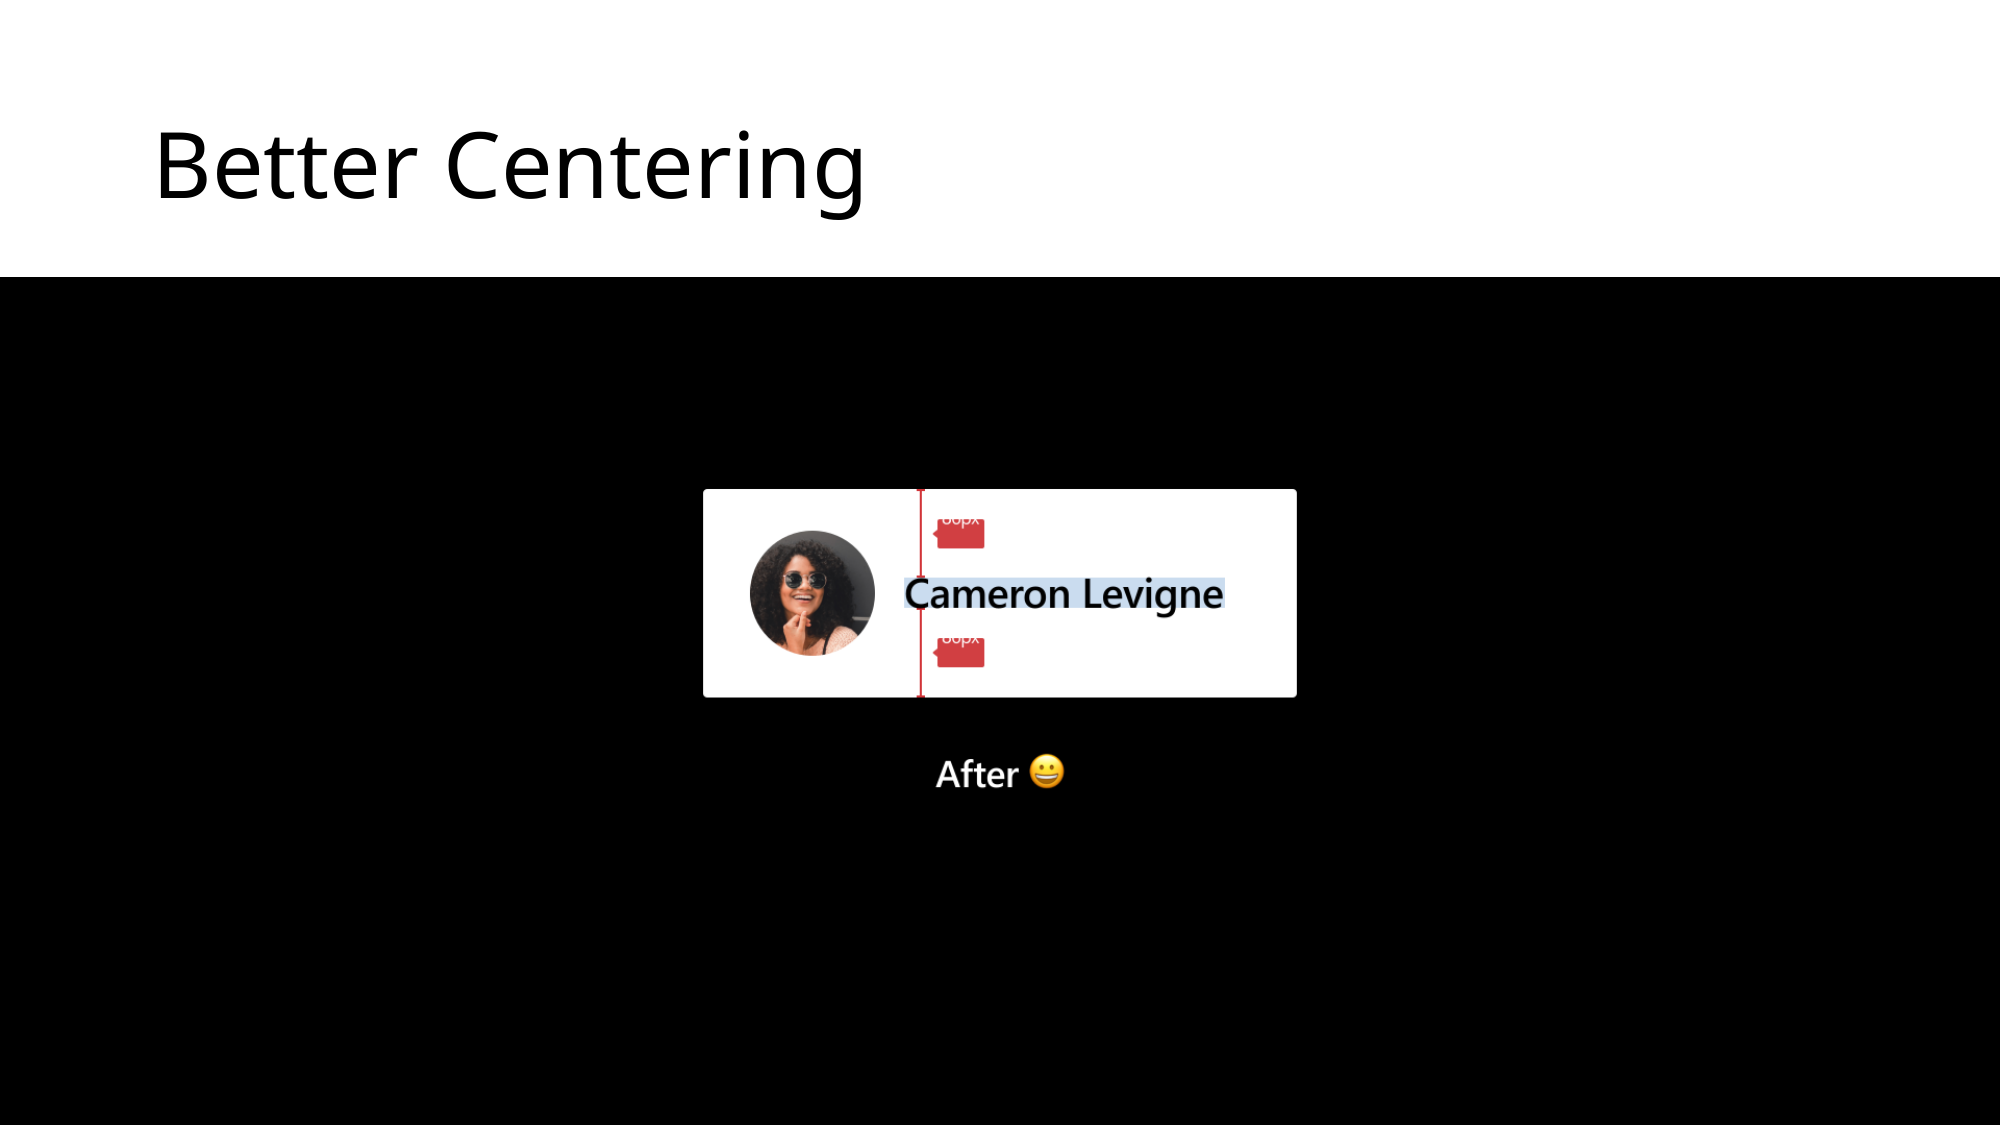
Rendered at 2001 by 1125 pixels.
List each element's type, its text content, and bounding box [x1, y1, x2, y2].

picture [0, 277, 2000, 1125]
title Better Centering [137, 59, 1863, 277]
